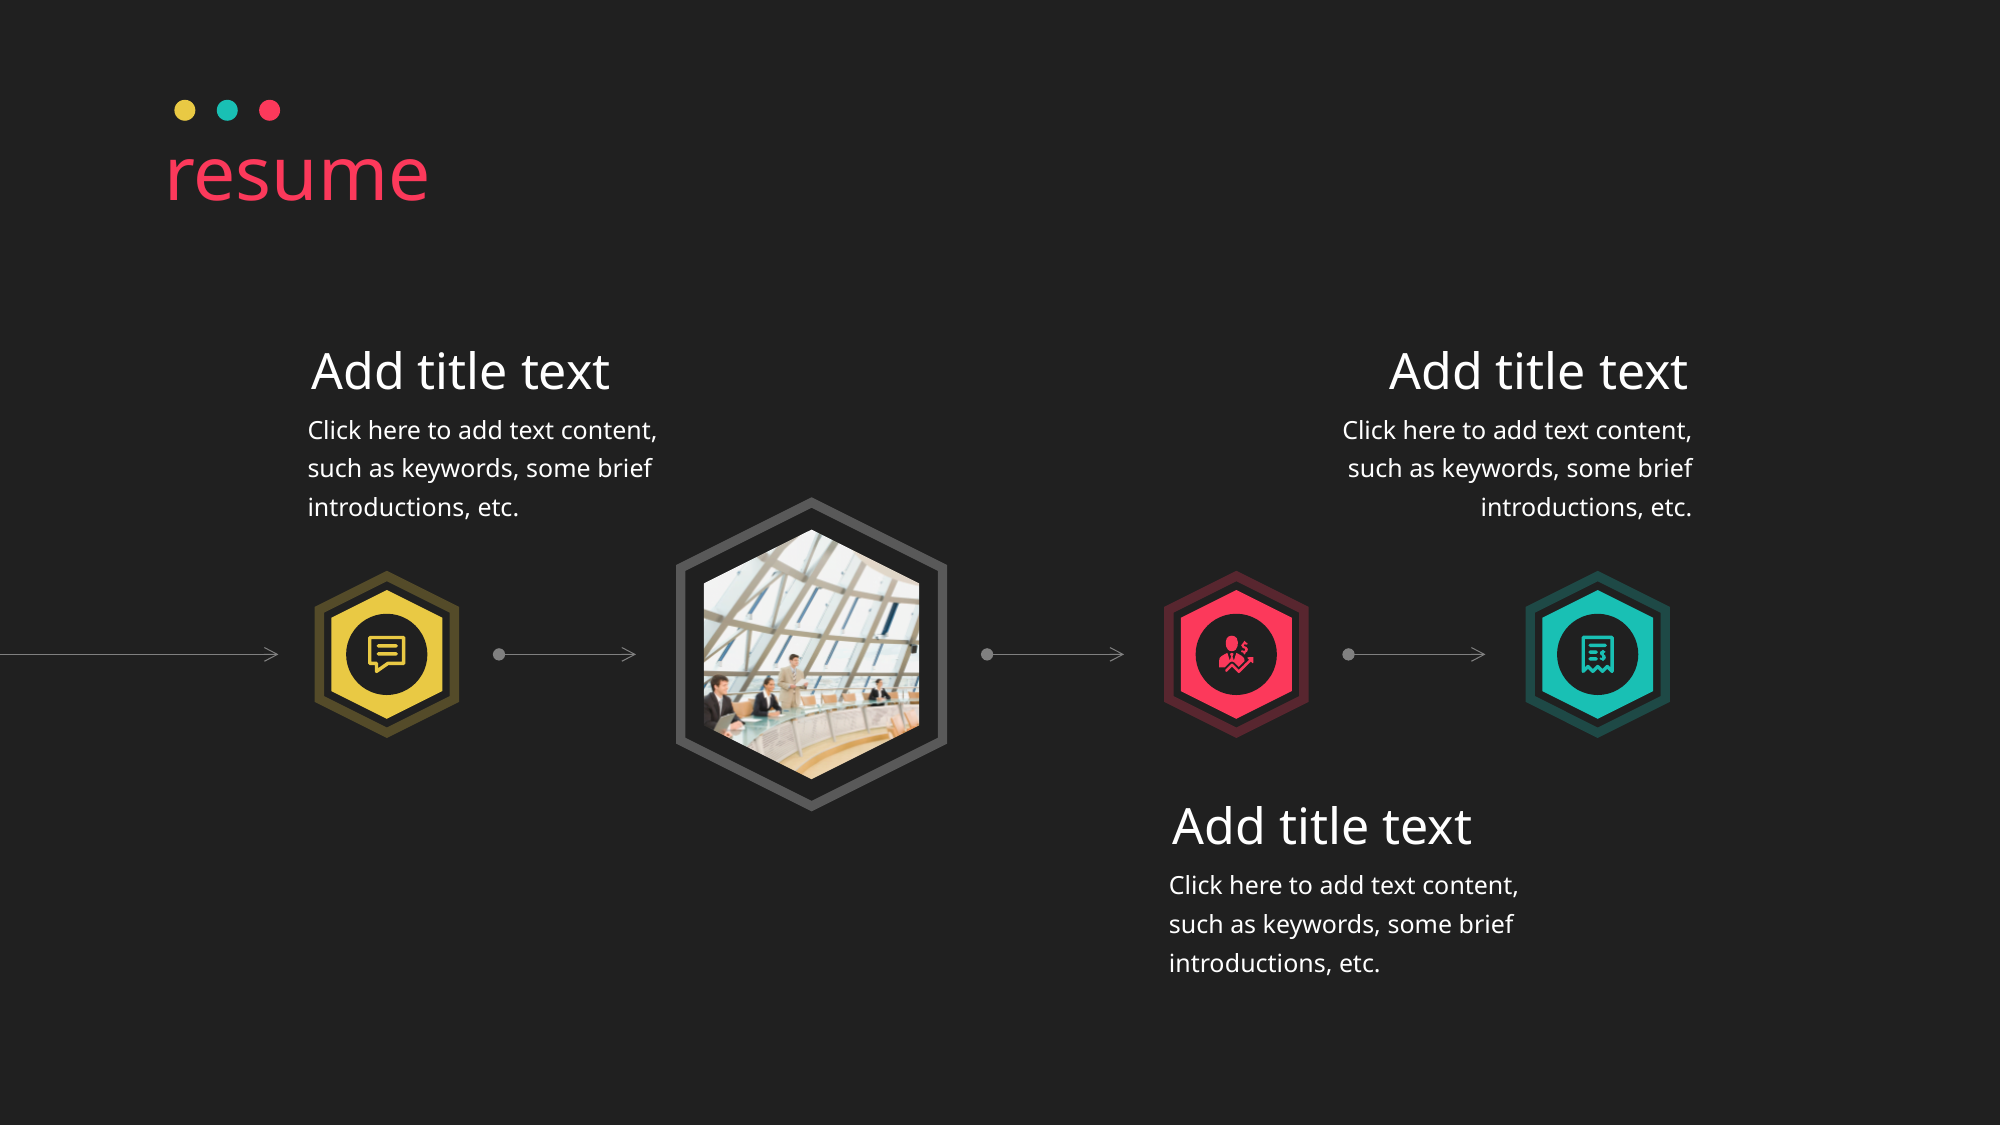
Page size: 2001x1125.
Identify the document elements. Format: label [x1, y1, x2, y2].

text_box [1530, 575, 1666, 733]
text_box [680, 502, 943, 807]
text_box [288, 331, 721, 528]
text_box [1168, 575, 1304, 733]
text_box [1149, 787, 1582, 983]
text_box [319, 575, 455, 733]
text_box [149, 99, 446, 224]
text_box [1280, 331, 1712, 528]
